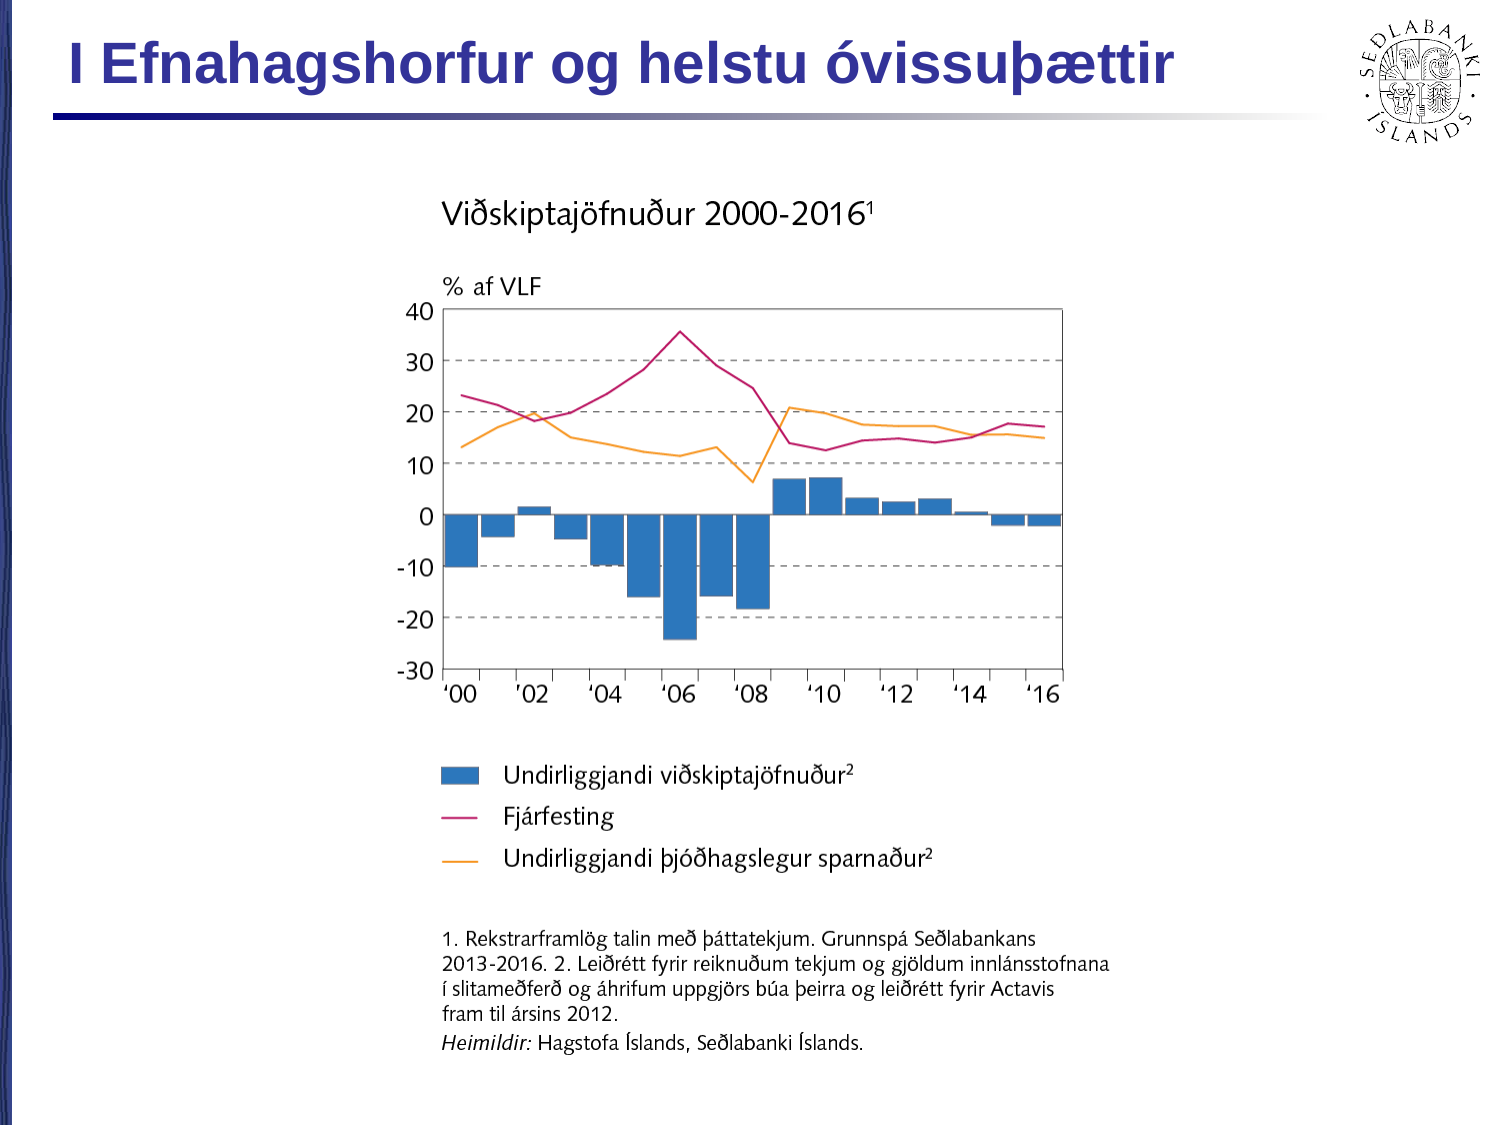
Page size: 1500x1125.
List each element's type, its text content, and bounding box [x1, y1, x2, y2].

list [395, 151, 1117, 1056]
title I Efnahagshorfur og helstu óvissuþættir [52, 10, 1330, 111]
picture [1357, 18, 1482, 149]
picture [0, 0, 12, 1125]
